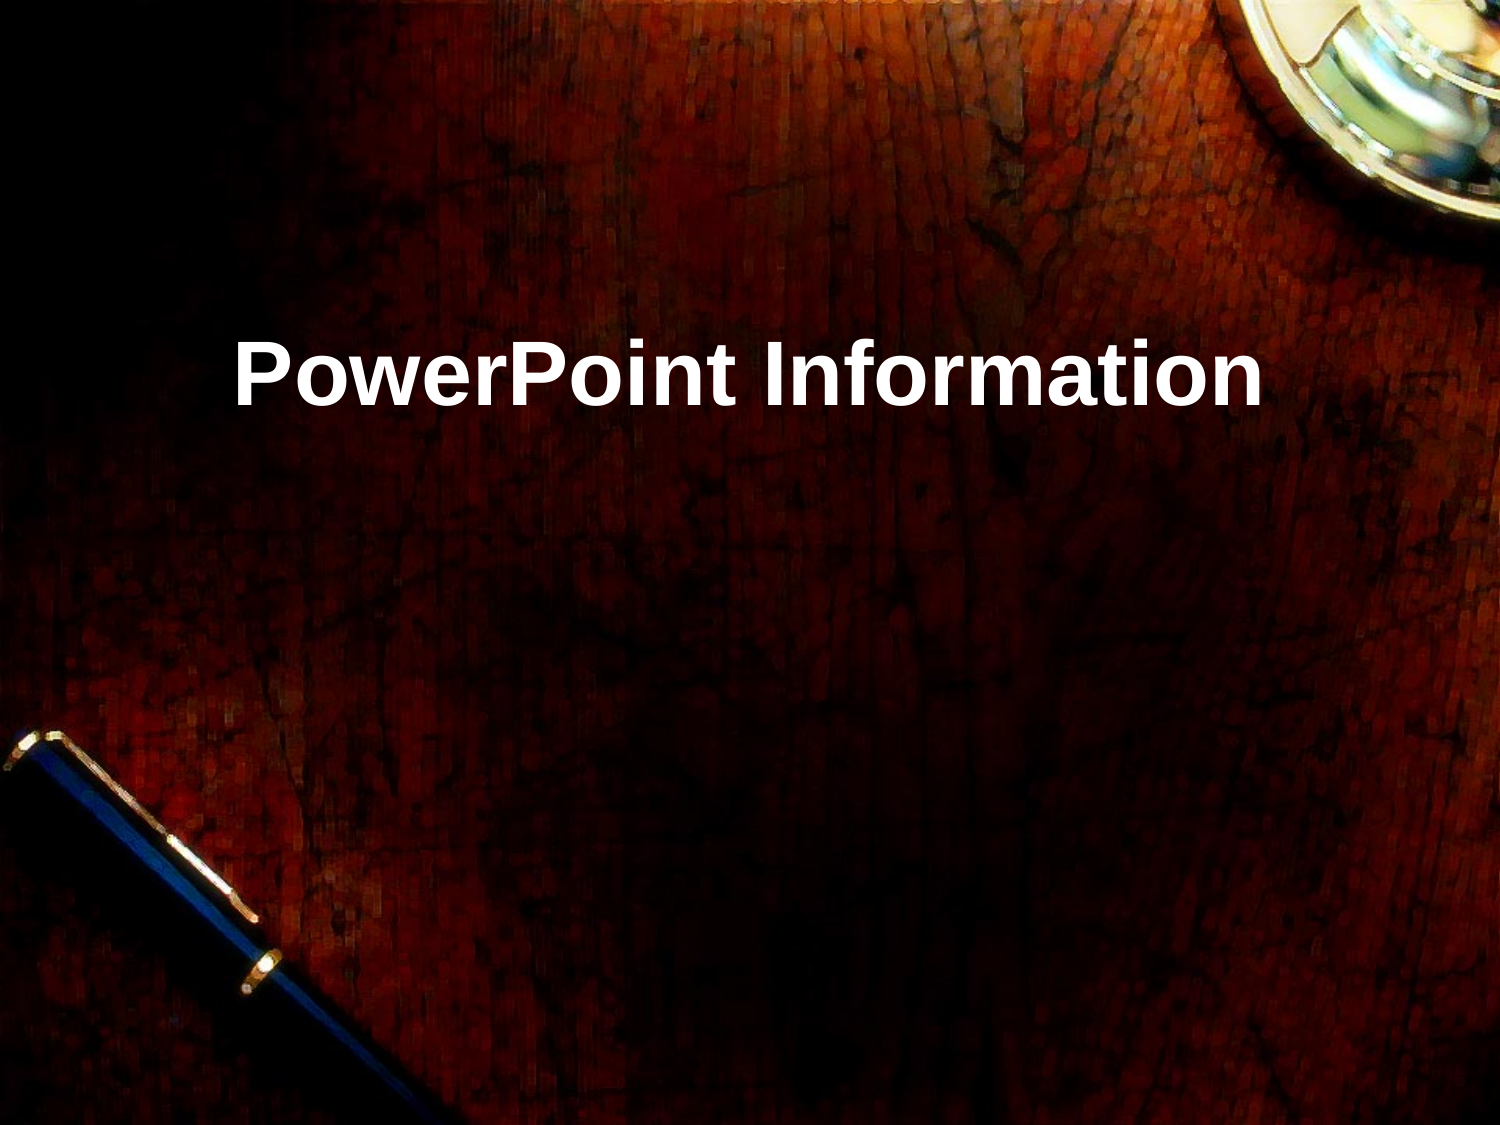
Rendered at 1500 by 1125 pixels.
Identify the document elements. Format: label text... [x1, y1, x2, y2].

picture [0, 0, 1500, 1125]
title PowerPoint Information [149, 274, 1351, 463]
